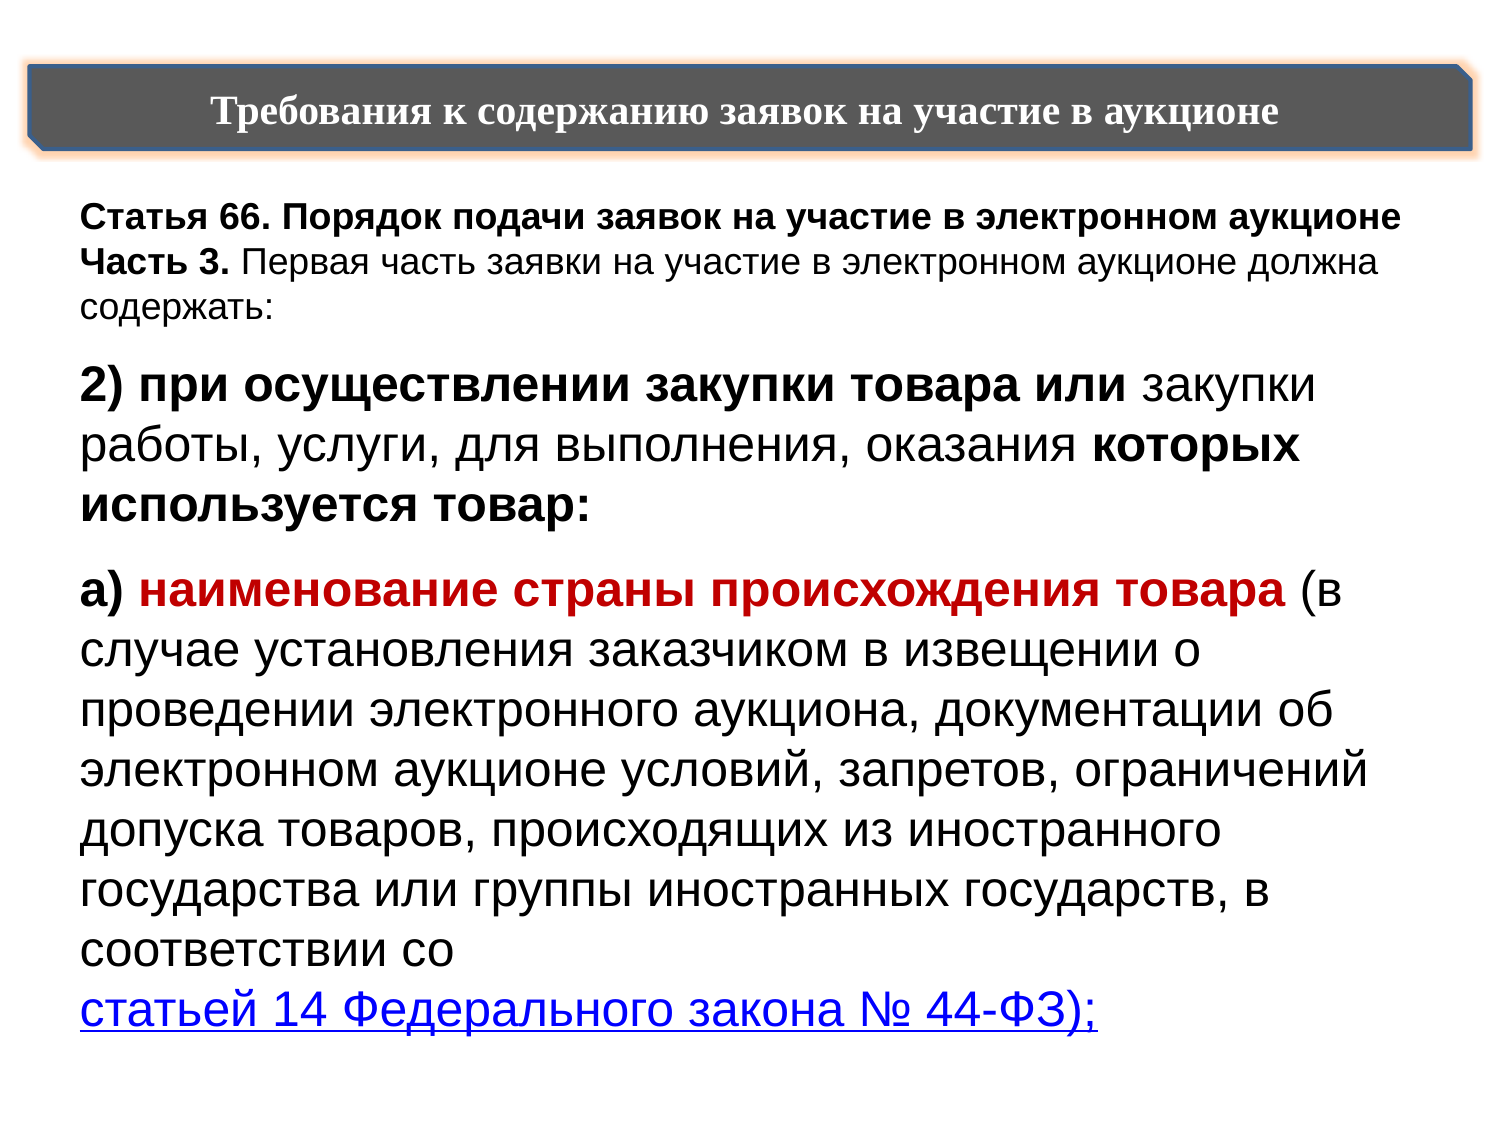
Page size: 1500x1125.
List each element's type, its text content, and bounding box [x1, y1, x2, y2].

text_box Статья 66. Порядок подачи заявок на участие в электронном аукционе Часть 3. Первая часть заявки на участие в электронном аукционе должна содержать: 2) при осуществлении закупки товара или закупки работы, услуги, для выполнения, оказания которых используется товар: а) наименование страны происхождения товара (в случае установления заказчиком в извещении о проведении электронного аукциона, документации об электронном аукционе условий, запретов, ограничений допуска товаров, происходящих из иностранного государства или группы иностранных государств, в соответствии со статьей 14 Федерального закона № 44-ФЗ); [64, 184, 1447, 1105]
text_box Требования к содержанию заявок на участие в аукционе [27, 75, 1473, 152]
text_box [0, 0, 1500, 75]
